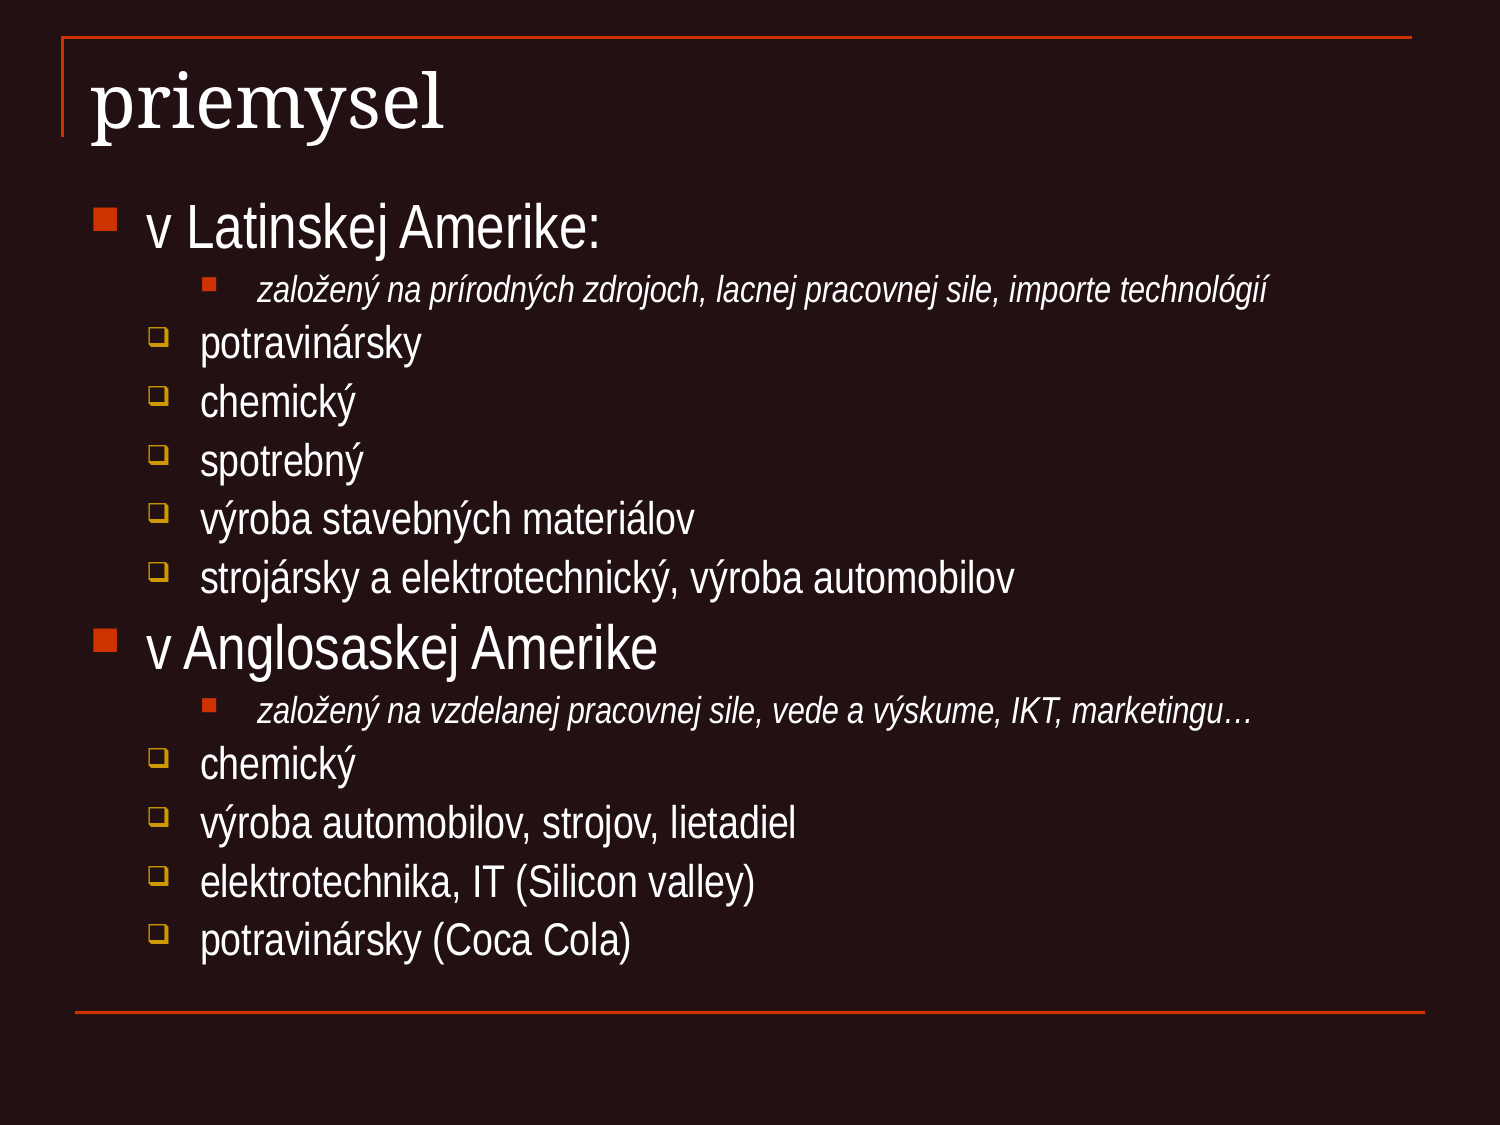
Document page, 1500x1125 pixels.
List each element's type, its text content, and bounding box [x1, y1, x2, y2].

list v Latinskej Amerike: založený na prírodných zdrojoch, lacnej pracovnej sile, importe technológií potravinársky chemický spotrebný výroba stavebných materiálov strojársky a elektrotechnický, výroba automobilov v Anglosaskej Amerike založený na vzdelanej pracovnej sile, vede a výskume, IKT, marketingu… chemický výroba automobilov, strojov, lietadiel elektrotechnika, IT (Silicon valley) potravinársky (Coca Cola) [75, 187, 1425, 1006]
title priemysel [75, 45, 1425, 187]
